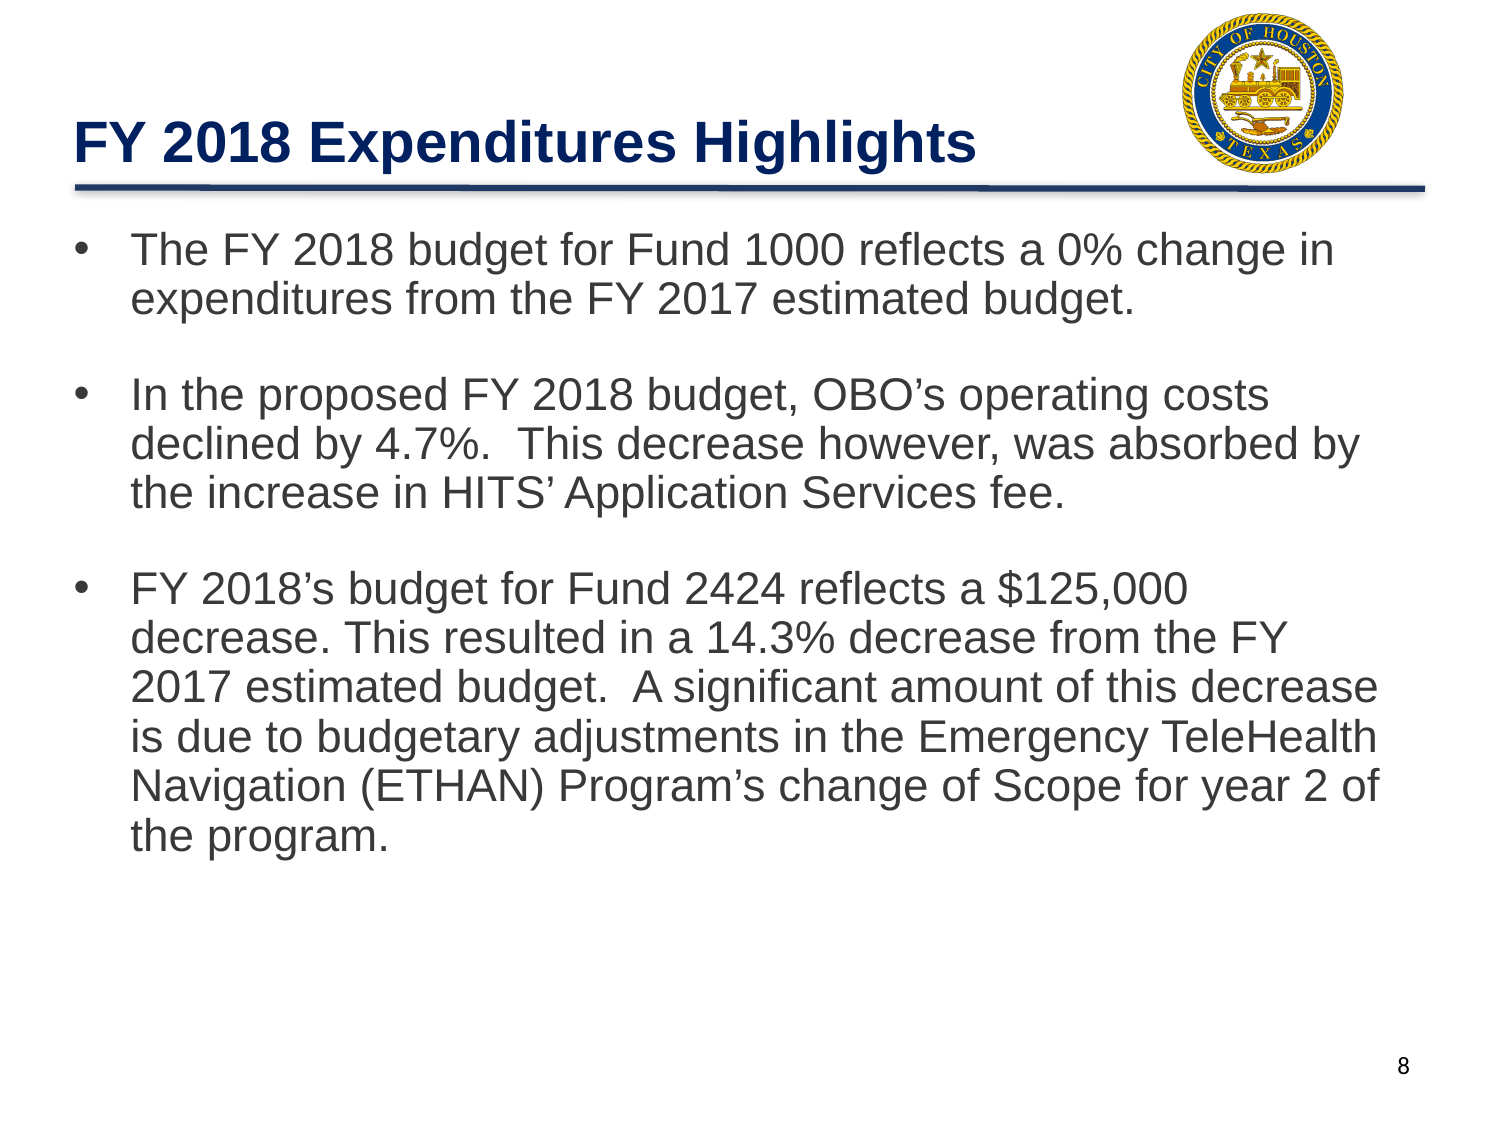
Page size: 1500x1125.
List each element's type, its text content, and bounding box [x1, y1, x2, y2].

slide_number 8 [1074, 1042, 1425, 1103]
list The FY 2018 budget for Fund 1000 reflects a 0% change in expenditures from the FY 2017 estimated budget. In the proposed FY 2018 budget, OBO’s operating costs declined by 4.7%. This decrease however, was absorbed by the increase in HITS’ Application Services fee. FY 2018’s budget for Fund 2424 reflects a $125,000 decrease. This resulted in a 14.3% decrease from the FY 2017 estimated budget. A significant amount of this decrease is due to budgetary adjustments in the Emergency TeleHealth Navigation (ETHAN) Program’s change of Scope for year 2 of the program. [73, 225, 1402, 993]
title FY 2018 Expenditures Highlights [73, 50, 1174, 225]
picture [1181, 12, 1348, 179]
